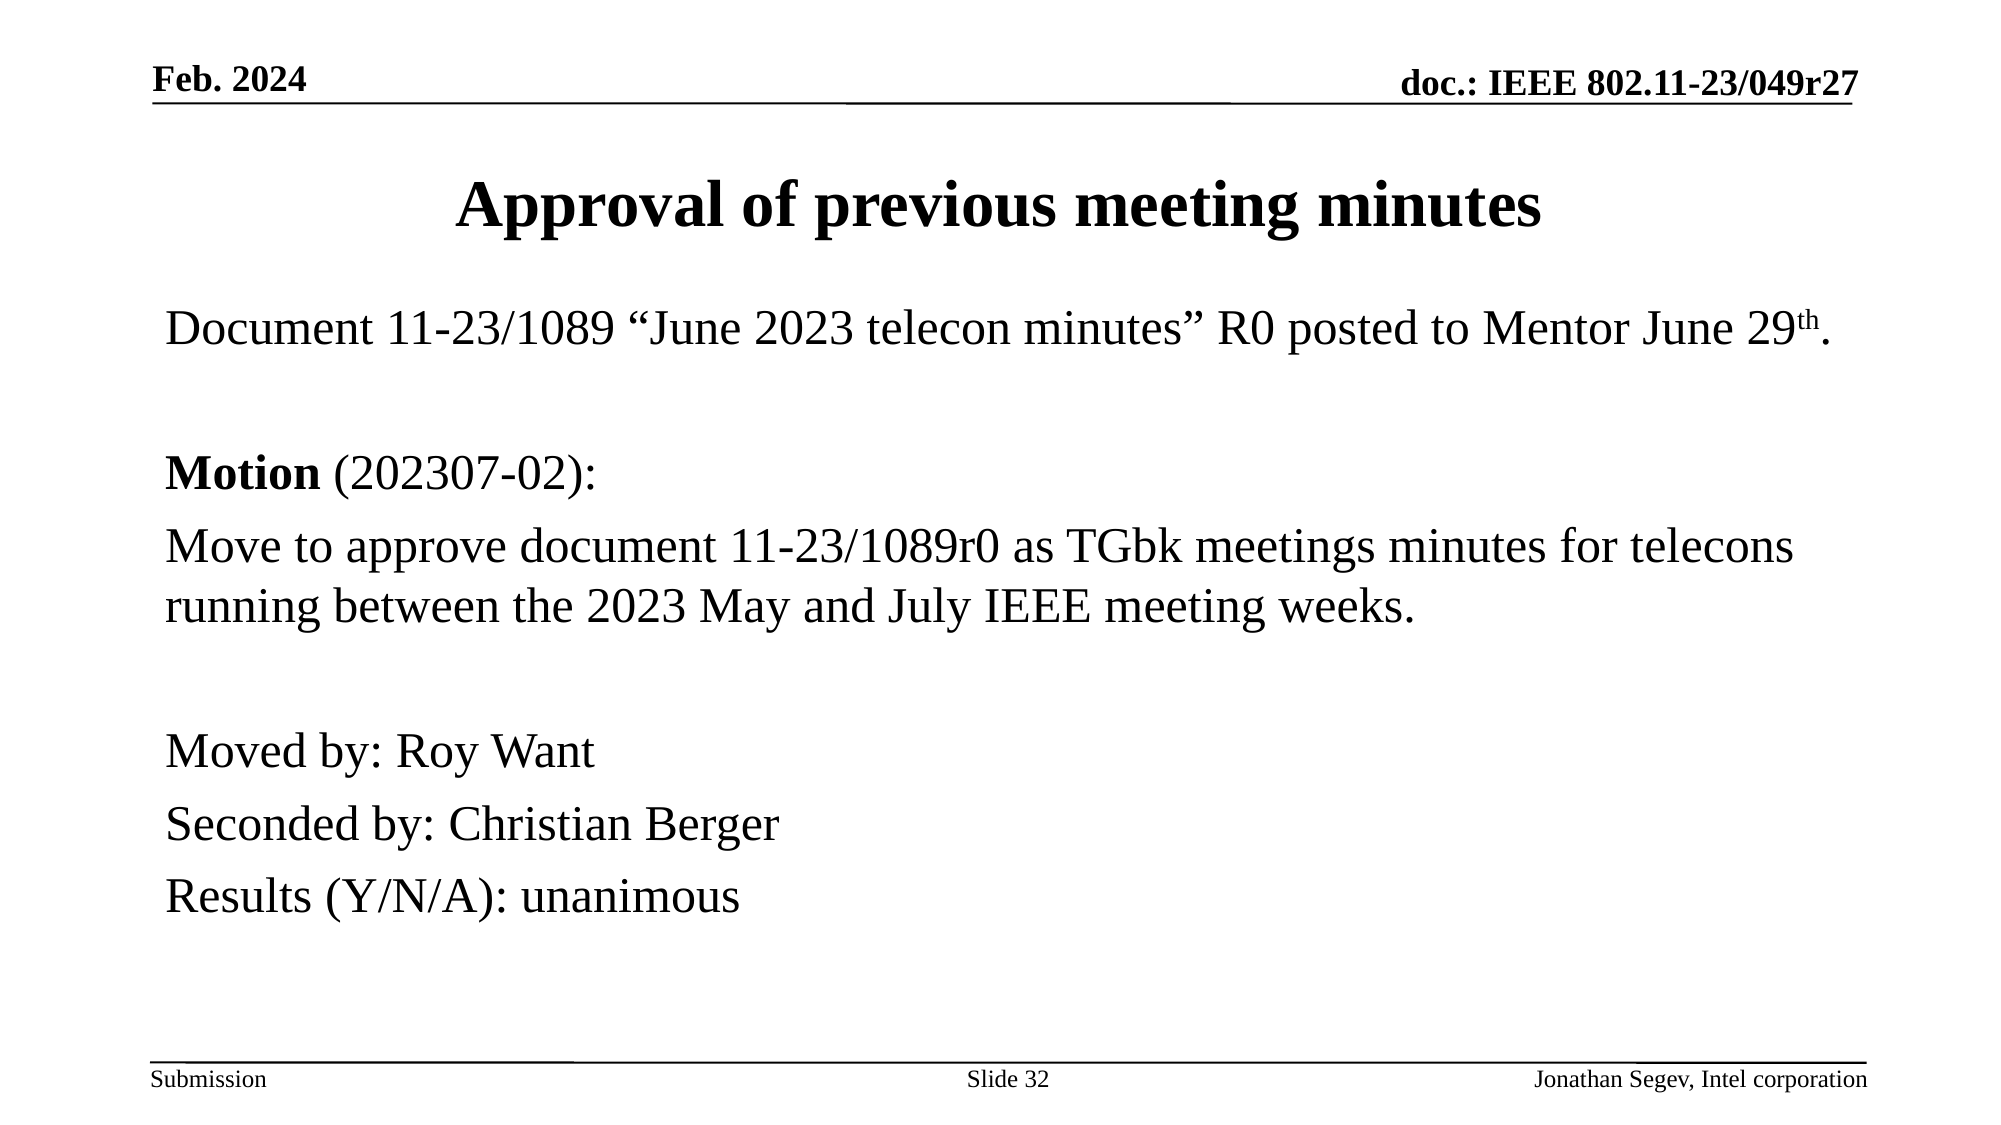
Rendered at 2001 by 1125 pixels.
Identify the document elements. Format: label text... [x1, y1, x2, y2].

slide_number Slide 32 [950, 1061, 1067, 1123]
list Document 11-23/1089 “June 2023 telecon minutes” R0 posted to Mentor June 29th. Motion (202307-02): Move to approve document 11-23/1089r0 as TGbk meetings minutes for telecons running between the 2023 May and July IEEE meeting weeks. Moved by: Roy Want Seconded by: Christian Berger Results (Y/N/A): unanimous [149, 286, 1850, 1000]
footer Jonathan Segev, Intel corporation [1171, 1061, 1869, 1093]
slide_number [152, 54, 563, 100]
title Approval of previous meeting minutes [149, 112, 1850, 286]
